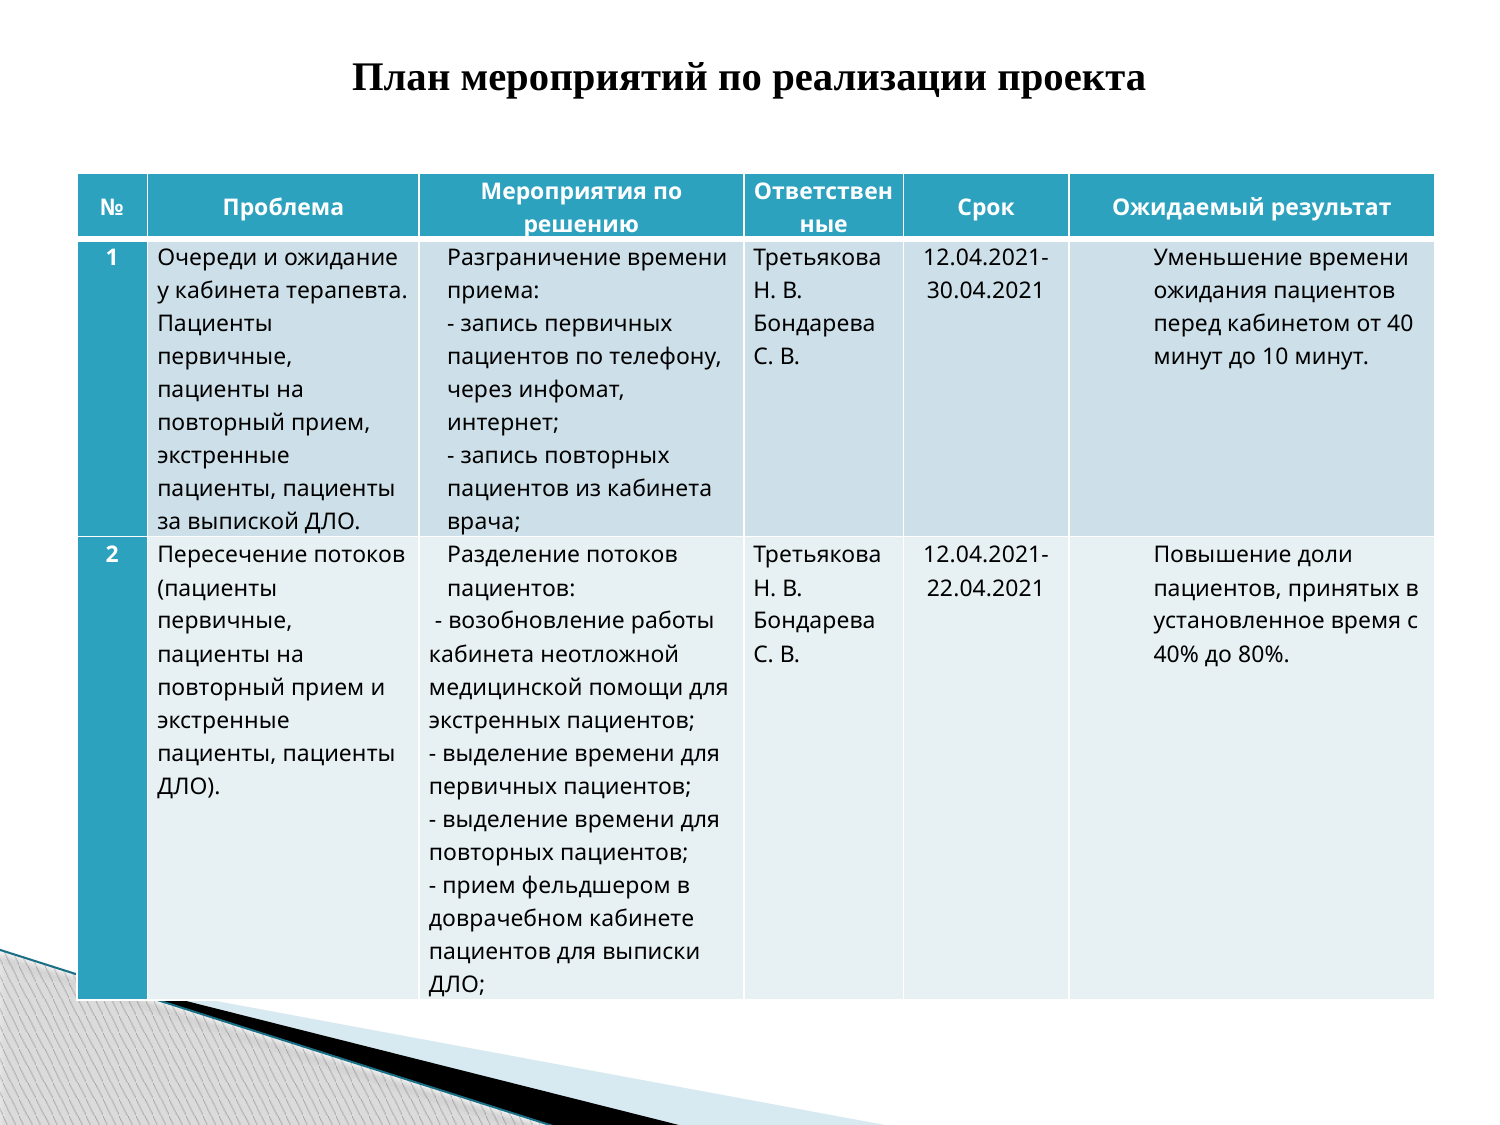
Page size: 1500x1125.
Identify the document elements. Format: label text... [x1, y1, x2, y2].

table_cell 1 [78, 242, 147, 536]
table_cell Разграничение времени приема: - запись первичных пациентов по телефону, через инфомат, интернет; - запись повторных пациентов из кабинета врача; [420, 242, 743, 536]
table_cell Разделение потоков пациентов: - возобновление работы кабинета неотложной медицинской помощи для экстренных пациентов; - выделение времени для первичных пациентов; - выделение времени для повторных пациентов; - прием фельдшером в доврачебном кабинете пациентов для выписки ДЛО; [420, 537, 743, 999]
table_cell Пересечение потоков (пациенты первичные, пациенты на повторный прием и экстренные пациенты, пациенты ДЛО). [148, 537, 418, 999]
table_cell 2 [78, 537, 147, 999]
table_cell Очереди и ожидание у кабинета терапевта. Пациенты первичные, пациенты на повторный прием, экстренные пациенты, пациенты за выпиской ДЛО. [148, 242, 418, 536]
table_header № [78, 174, 147, 236]
table_cell Третьякова Н. В. Бондарева С. В. [745, 242, 903, 536]
table_cell 12.04.2021-30.04.2021 [904, 242, 1068, 536]
table_cell Третьякова Н. В. Бондарева С. В. [745, 537, 903, 999]
title План мероприятий по реализации проекта [75, 42, 1425, 149]
table_header Ответственные [745, 174, 903, 236]
table_header Проблема [148, 174, 418, 236]
table_cell Повышение доли пациентов, принятых в установленное время с 40% до 80%. [1070, 537, 1434, 999]
table_cell 12.04.2021-22.04.2021 [904, 537, 1068, 999]
table_cell Уменьшение времени ожидания пациентов перед кабинетом от 40 минут до 10 минут. [1070, 242, 1434, 536]
table_header Мероприятия по решению [420, 174, 743, 236]
table_header Ожидаемый результат [1070, 174, 1434, 236]
table_header Срок [904, 174, 1068, 236]
